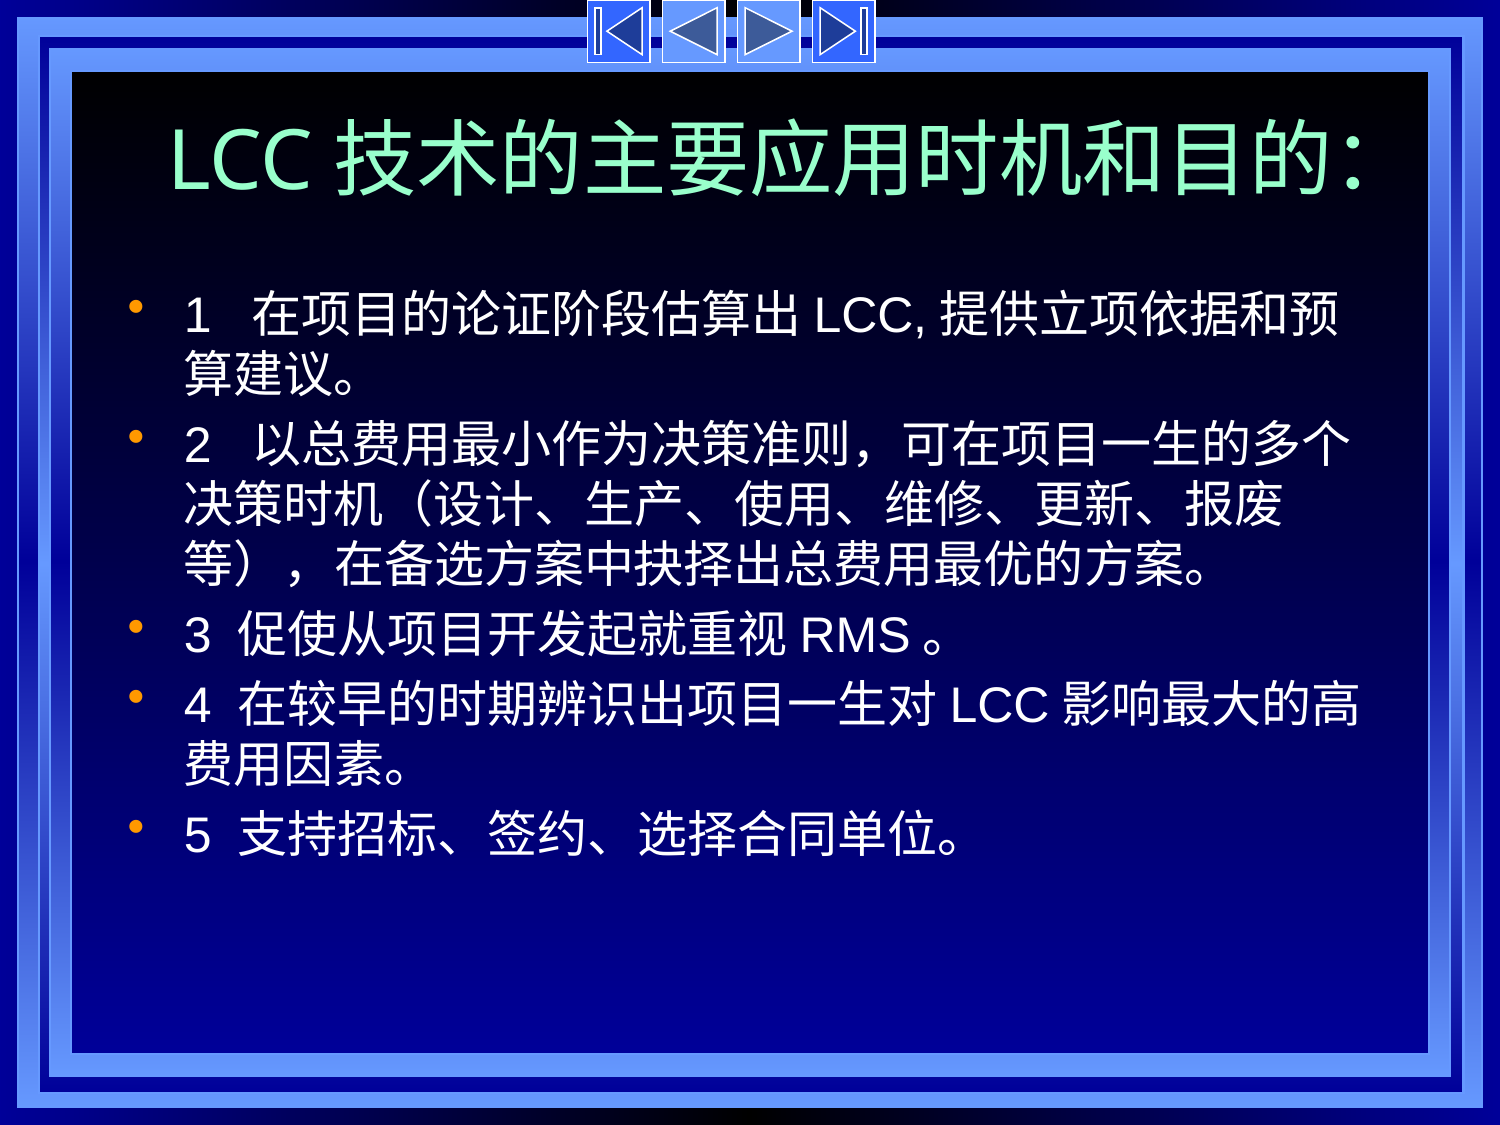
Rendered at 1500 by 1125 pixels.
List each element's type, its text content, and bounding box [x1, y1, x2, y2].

title LCC技术的主要应用时机和目的： [112, 99, 1388, 213]
list 1 在项目的论证阶段估算出LCC,提供立项依据和预算建议。 2 以总费用最小作为决策准则，可在项目一生的多个决策时机（设计、生产、使用、维修、更新、报废等），在备选方案中抉择出总费用最优的方案。 3 促使从项目开发起就重视RMS。 4 在较早的时期辨识出项目一生对LCC影响最大的高费用因素。 5 支持招标、签约、选择合同单位。 [112, 274, 1388, 1001]
